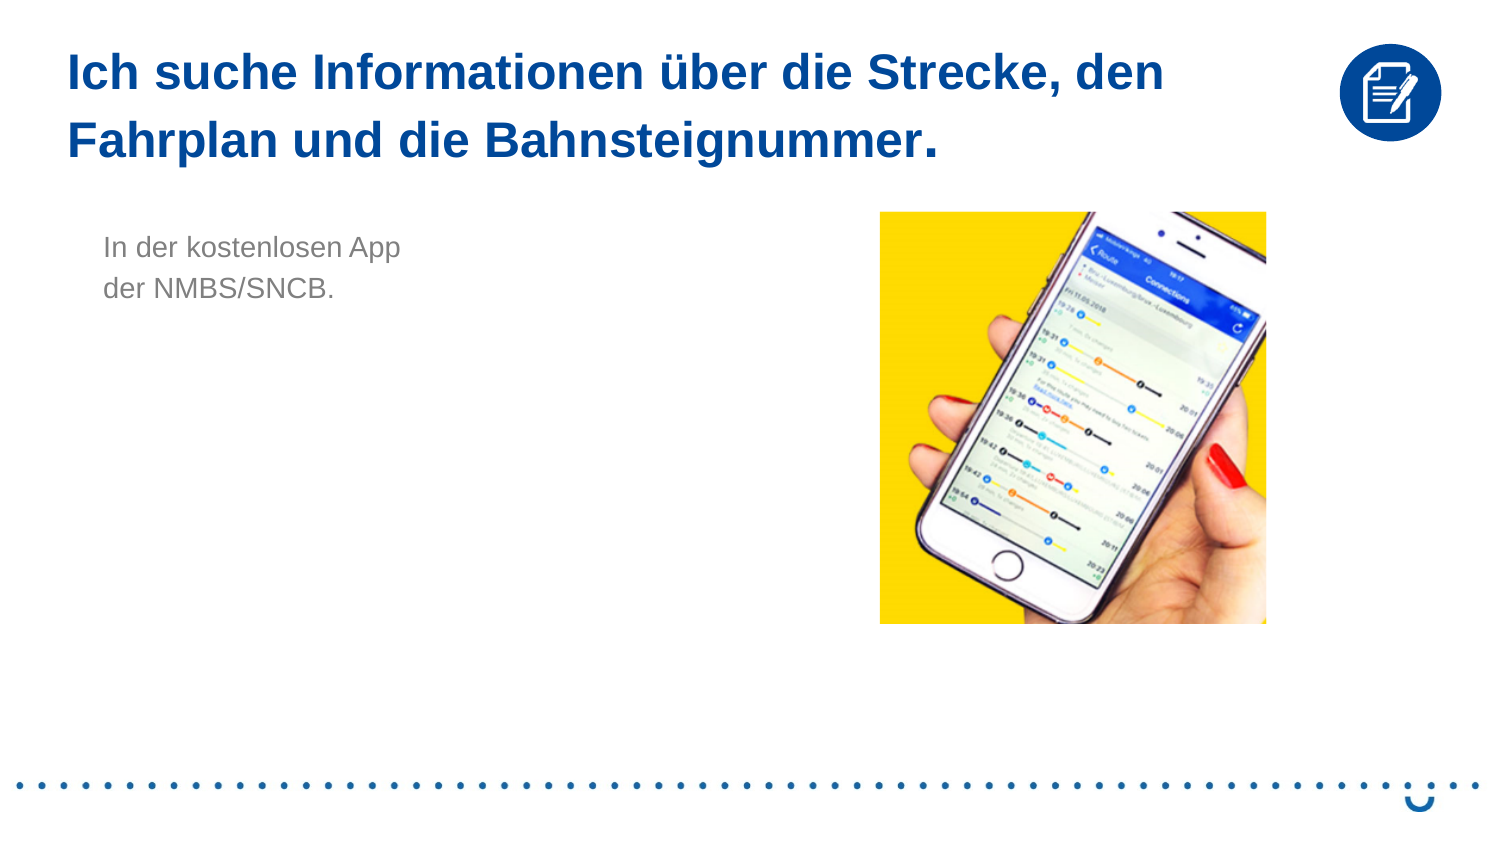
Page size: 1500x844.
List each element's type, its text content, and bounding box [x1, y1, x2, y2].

picture [0, 747, 1500, 812]
picture [879, 209, 1270, 624]
picture [1362, 62, 1419, 123]
text_box Ich suche Informationen über die Strecke, den Fahrplan und die Bahnsteignummer. [53, 32, 1390, 149]
list In der kostenlosen App der NMBS/SNCB. [88, 221, 751, 778]
text_box [1339, 43, 1442, 142]
